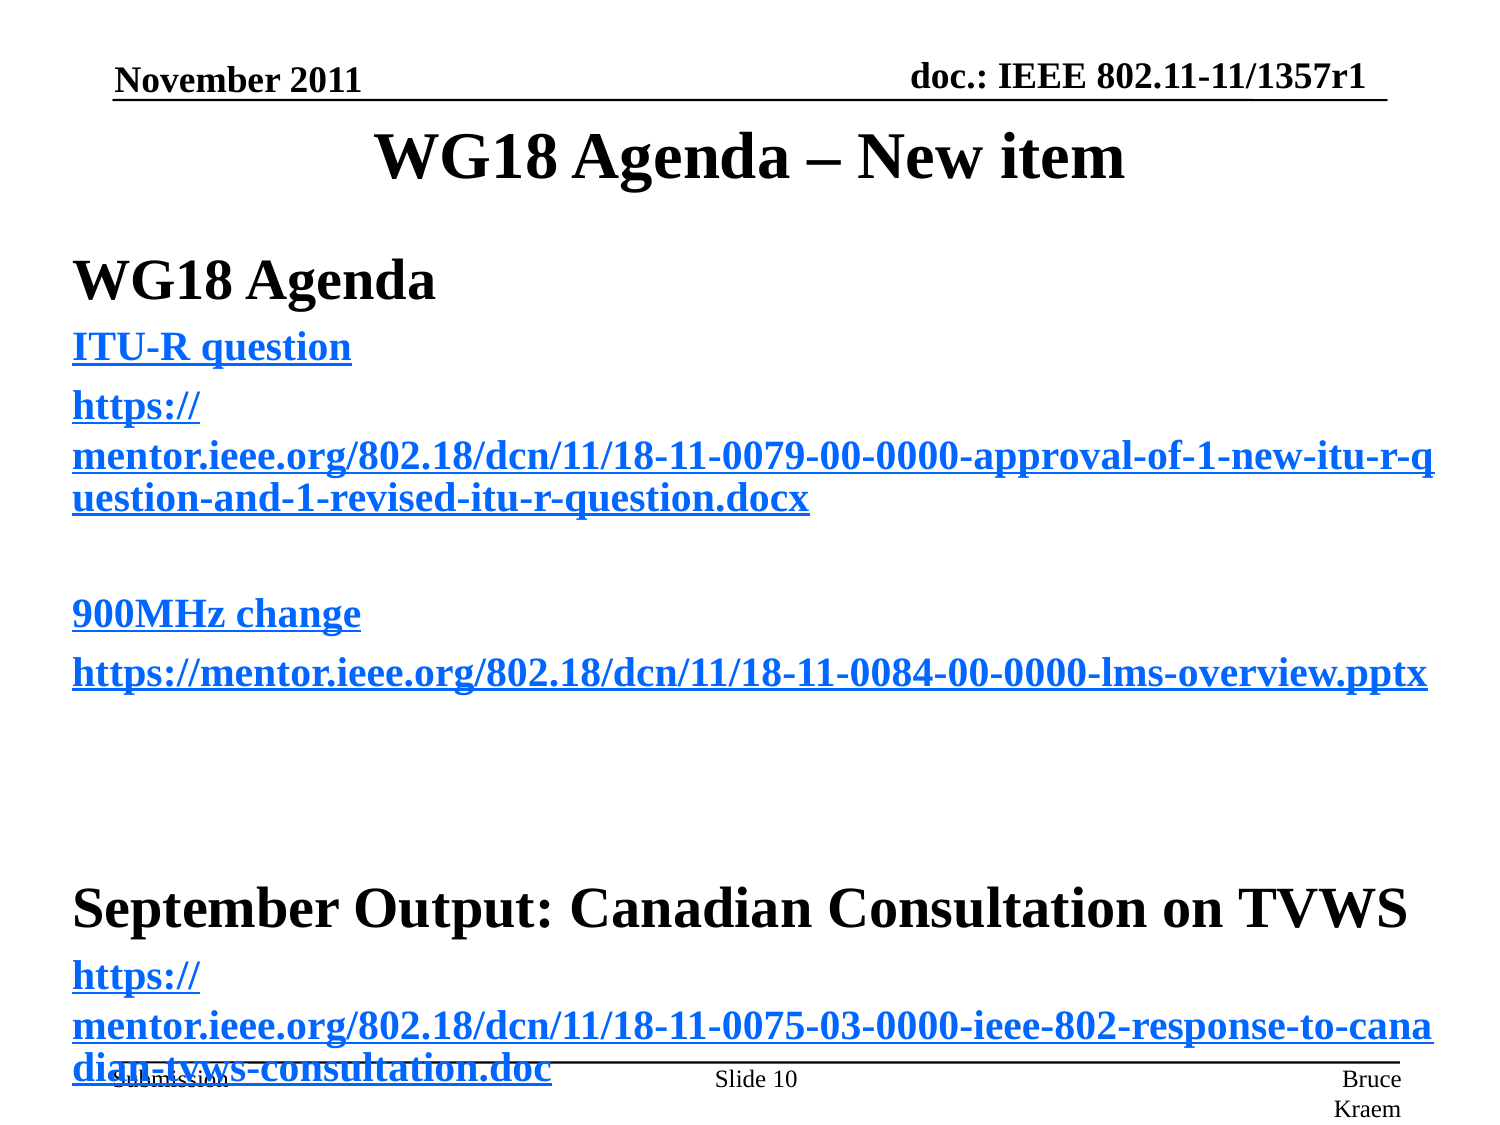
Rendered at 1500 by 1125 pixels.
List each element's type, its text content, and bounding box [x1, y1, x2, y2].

title WG18 Agenda – New item [112, 112, 1388, 191]
footer Bruce Kraemer, Marvell [1325, 1062, 1402, 1093]
slide_number Slide 10 [714, 1062, 798, 1093]
list WG18 Agenda ITU-R question https://mentor.ieee.org/802.18/dcn/11/18-11-0079-00-0000-approval-of-1-new-itu-r-question-and-1-revised-itu-r-question.docx 900MHz change https://mentor.ieee.org/802.18/dcn/11/18-11-0084-00-0000-lms-overview.pptx September Output: Canadian Consultation on TVWS https://mentor.ieee.org/802.18/dcn/11/18-11-0075-03-0000-ieee-802-response-to-canadian-tvws-consultation.doc [56, 233, 1463, 1058]
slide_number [114, 54, 365, 100]
